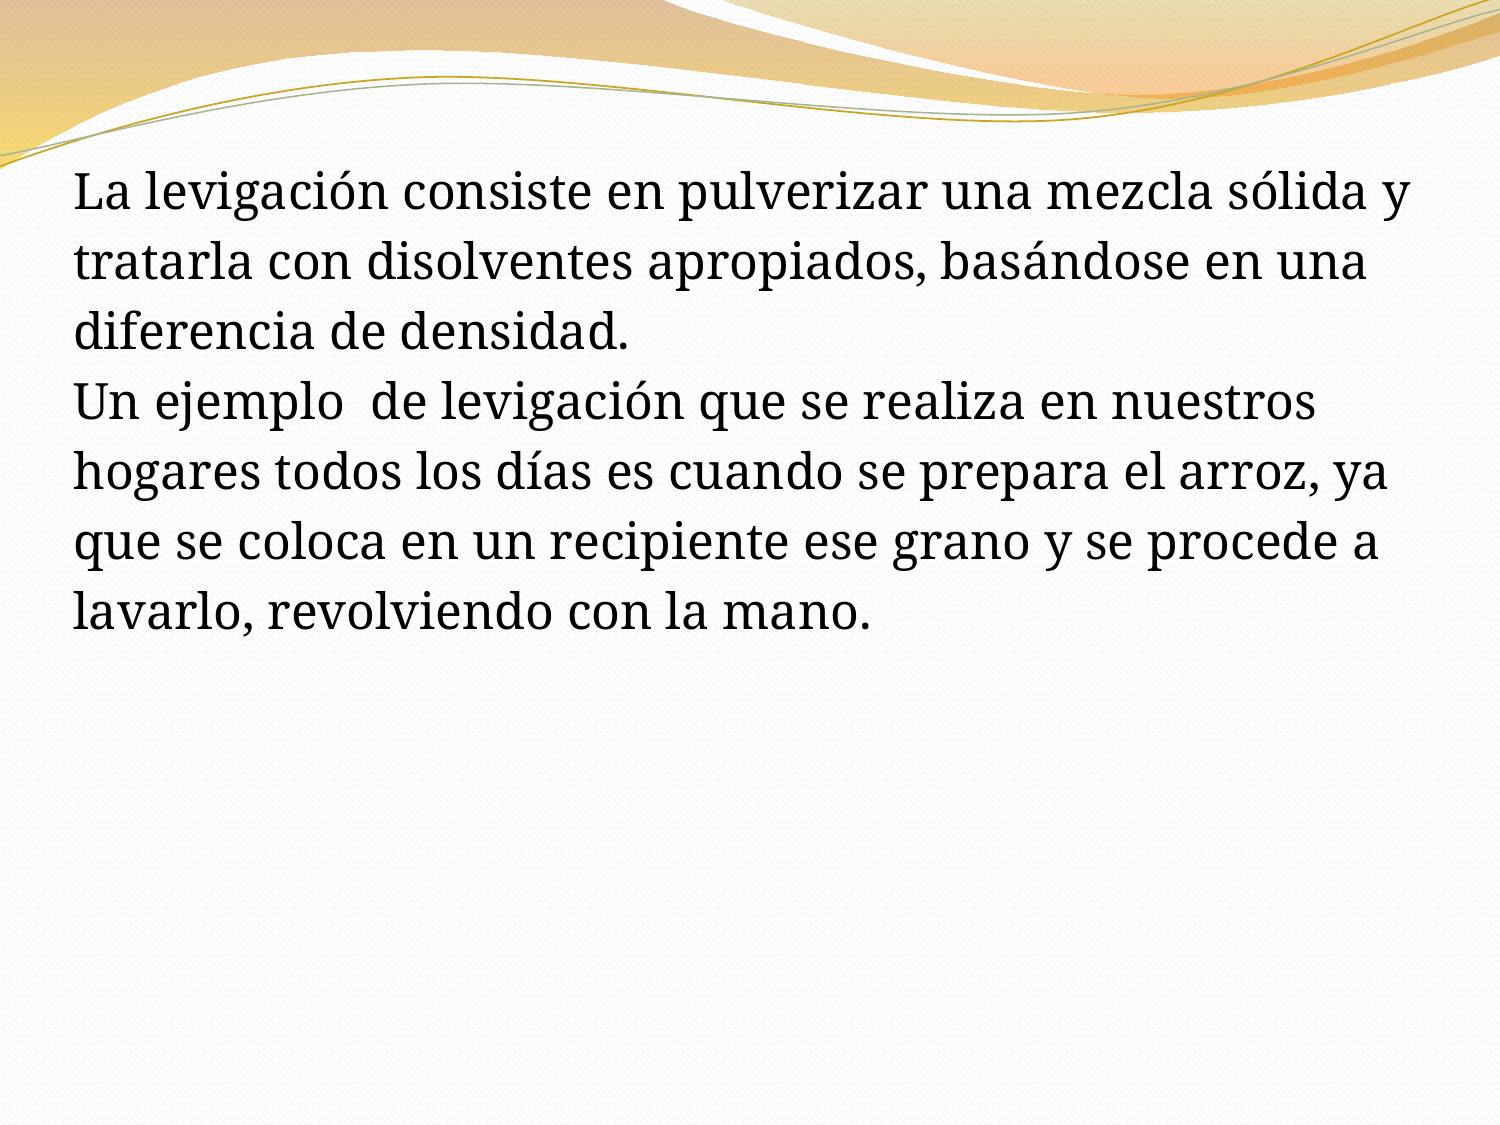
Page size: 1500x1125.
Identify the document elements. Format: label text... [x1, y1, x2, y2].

list La levigación consiste en pulverizar una mezcla sólida y tratarla con disolventes apropiados, basándose en una diferencia de densidad. Un ejemplo de levigación que se realiza en nuestros hogares todos los días es cuando se prepara el arroz, ya que se coloca en un recipiente ese grano y se procede a lavarlo, revolviendo con la mano. [58, 152, 1430, 1090]
